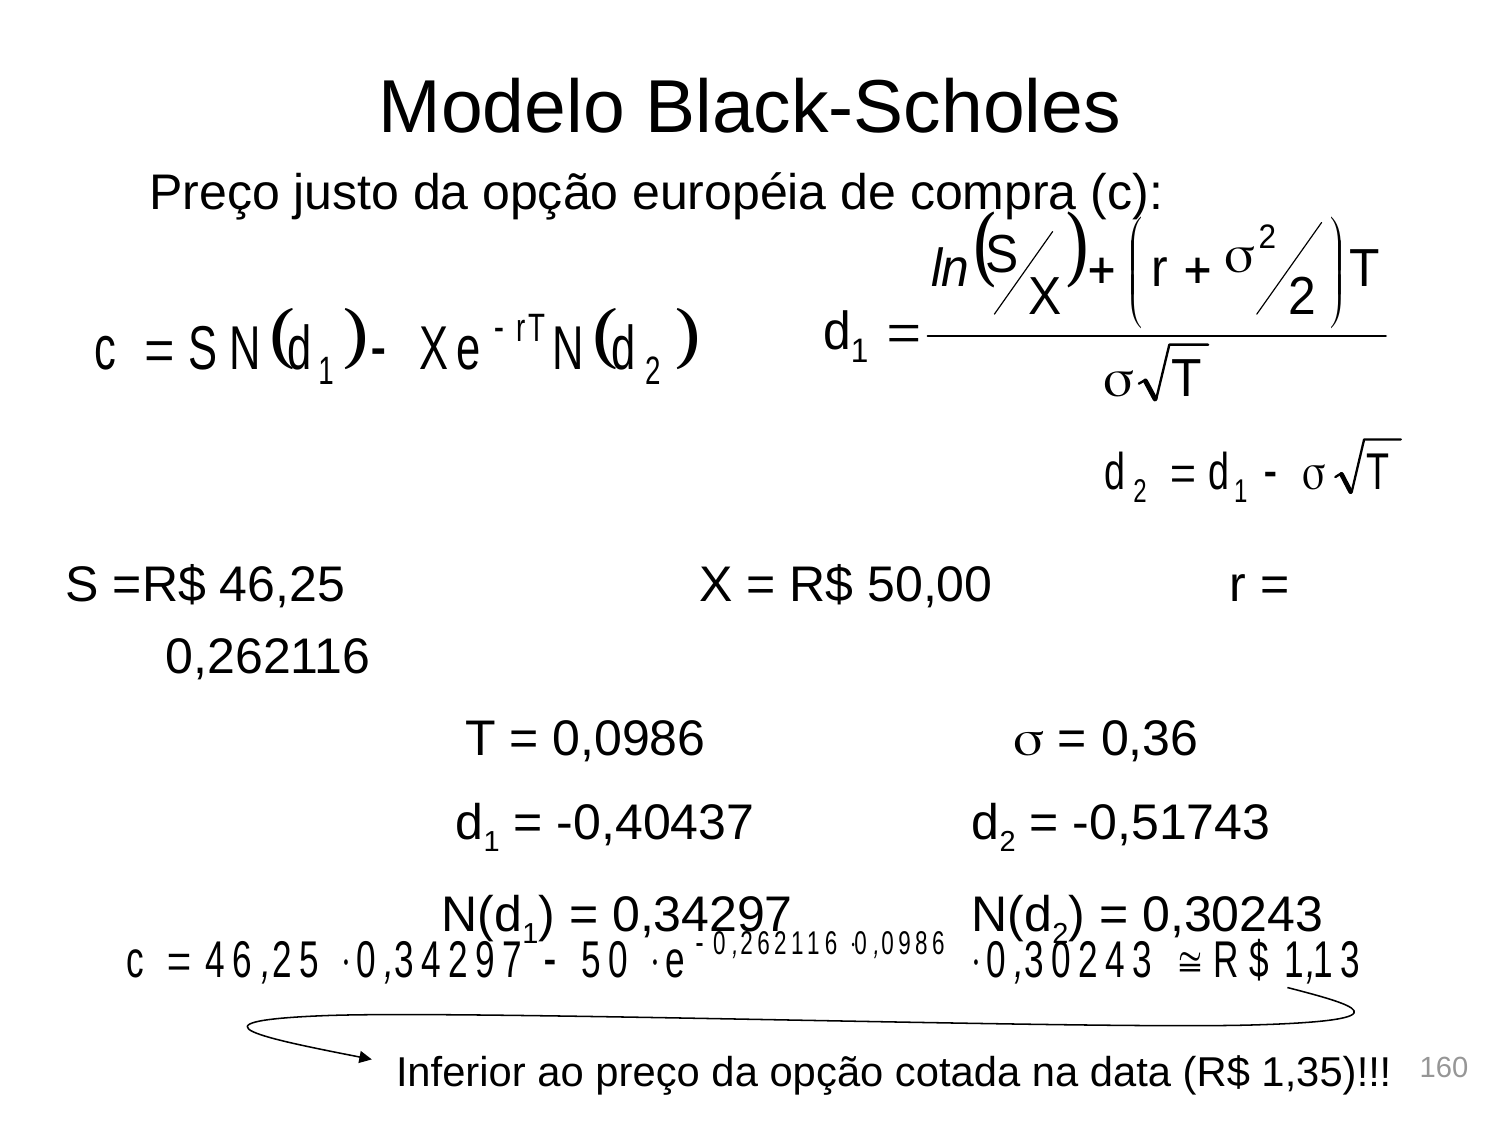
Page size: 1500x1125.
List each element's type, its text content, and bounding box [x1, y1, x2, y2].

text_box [119, 916, 1376, 999]
list Preço justo da opção européia de compra (c): [134, 128, 1360, 269]
text_box [247, 1006, 1355, 1064]
title Modelo Black-Scholes [75, 45, 1425, 161]
text_box S =R$ 46,25 X = R$ 50,00 r = 0,262116 T = 0,0986 s = 0,36 d1 = -0,40437 d2 = -0,51743 N(d1) = 0,34297 N(d2) = 0,30243 [51, 532, 1439, 733]
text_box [86, 295, 698, 394]
text_box Inferior ao preço da opção cotada na data (R$ 1,35)!!! [381, 1037, 1463, 1103]
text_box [1097, 428, 1409, 510]
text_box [815, 203, 1395, 410]
slide_number 160 [1133, 1041, 1484, 1120]
